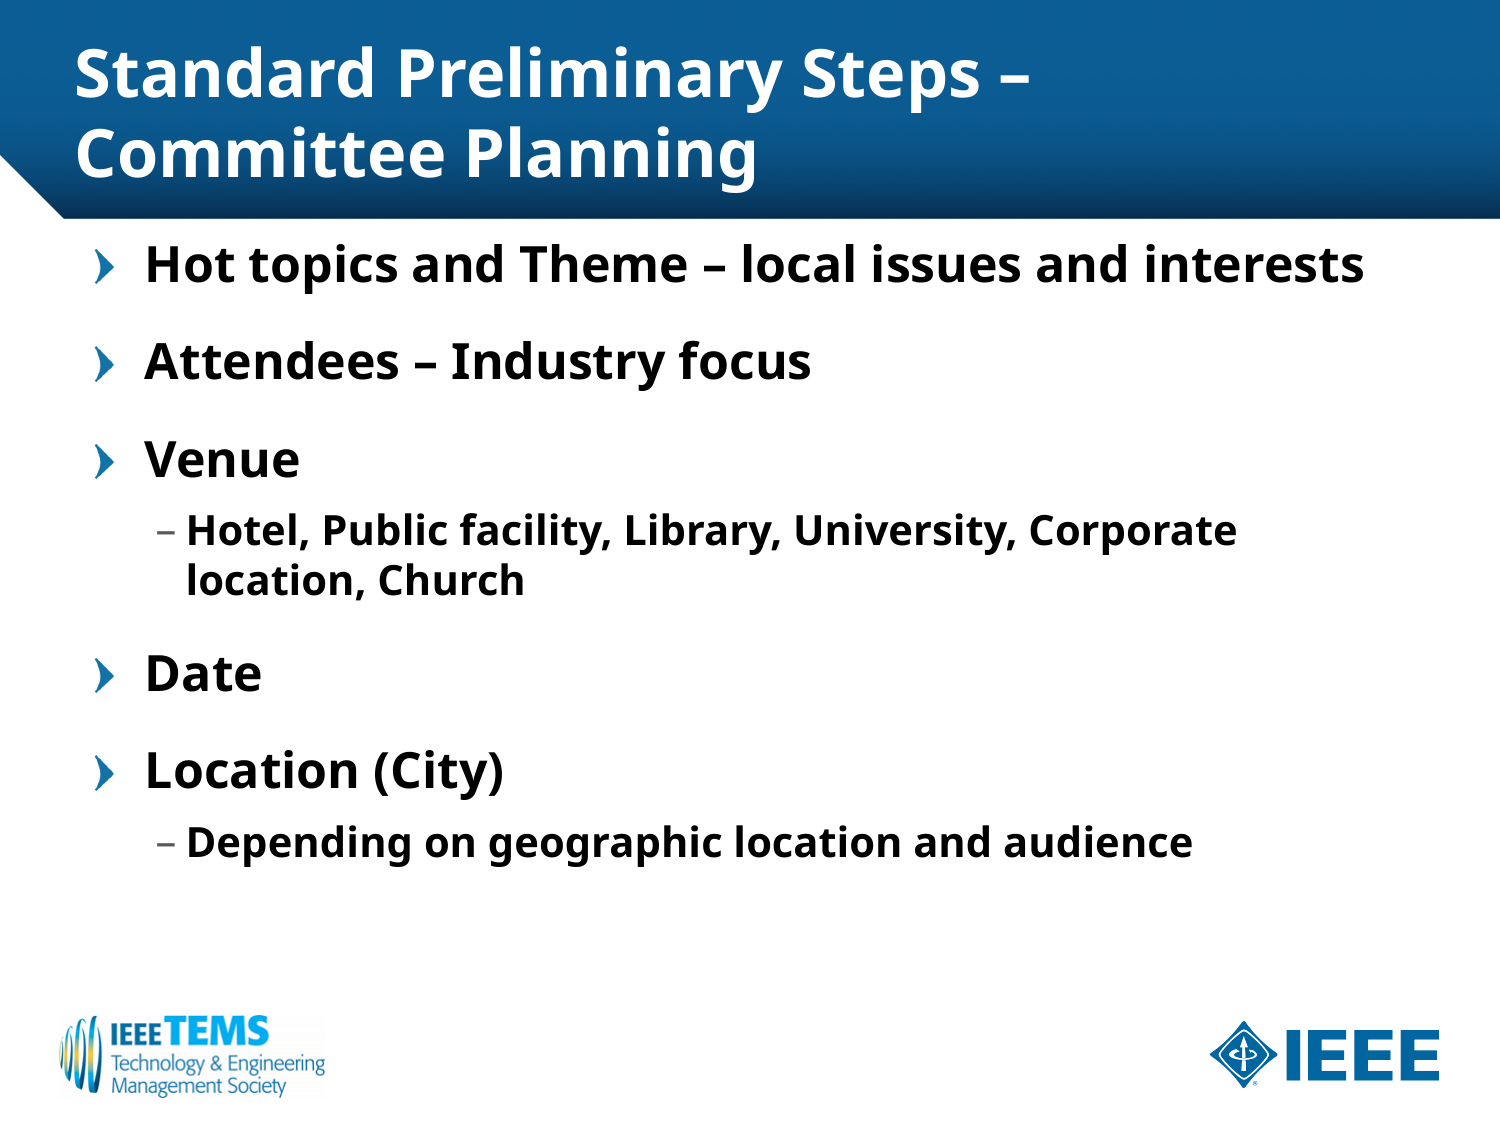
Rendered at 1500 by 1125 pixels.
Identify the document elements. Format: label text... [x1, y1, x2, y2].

picture [0, 0, 1500, 1125]
title Standard Preliminary Steps – Committee Planning [59, 22, 1426, 199]
list Hot topics and Theme – local issues and interests Attendees – Industry focus Venue Hotel, Public facility, Library, University, Corporate location, Church Date Location (City) Depending on geographic location and audience [73, 224, 1426, 956]
